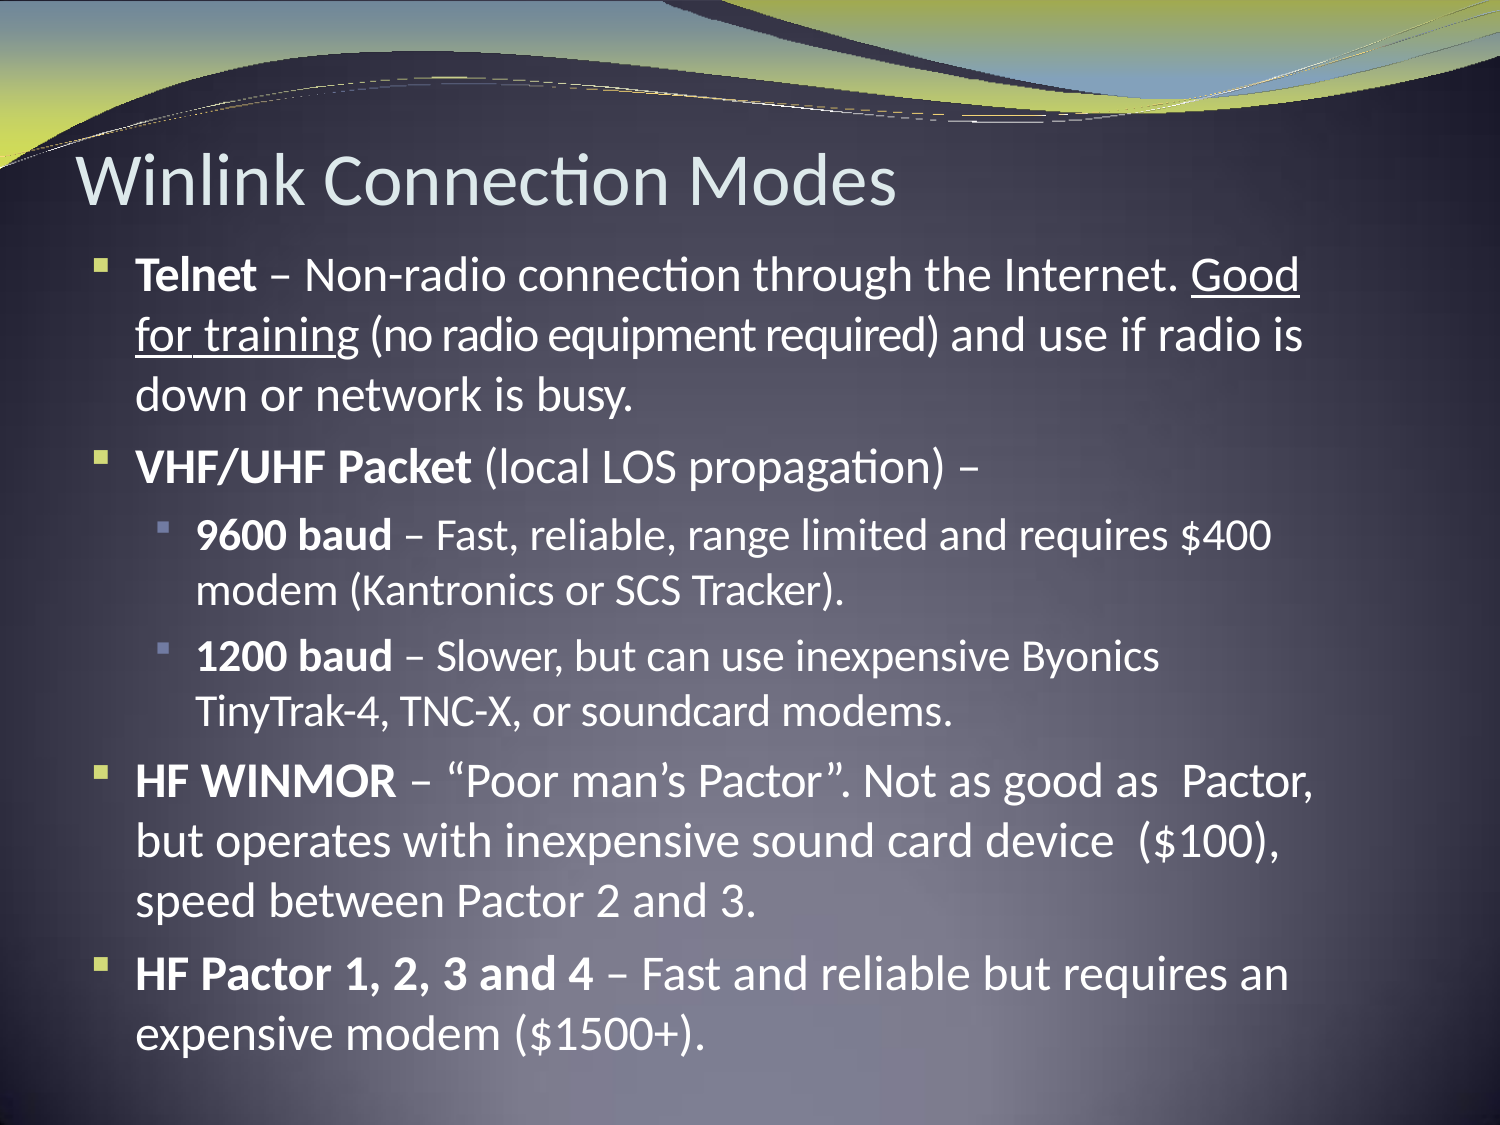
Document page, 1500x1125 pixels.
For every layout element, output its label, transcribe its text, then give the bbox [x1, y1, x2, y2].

picture [0, 0, 1500, 1125]
title Winlink Connection Modes [72, 106, 1428, 319]
text_box Telnet – Non-radio connection through the Internet. Good for training (no radio equipment required) and use if radio is down or network is busy. VHF/UHF Packet (local LOS propagation) – 9600 baud – Fast, reliable, range limited and requires $400 modem (Kantronics or SCS Tracker). 1200 baud – Slower, but can use inexpensive Byonics TinyTrak-4, TNC-X, or soundcard modems. HF WINMOR – “Poor man’s Pactor”. Not as good as Pactor, but operates with inexpensive sound card device ($100), speed between Pactor 2 and 3. HF Pactor 1, 2, 3 and 4 – Fast and reliable but requires an expensive modem ($1500+). [87, 241, 1410, 1125]
